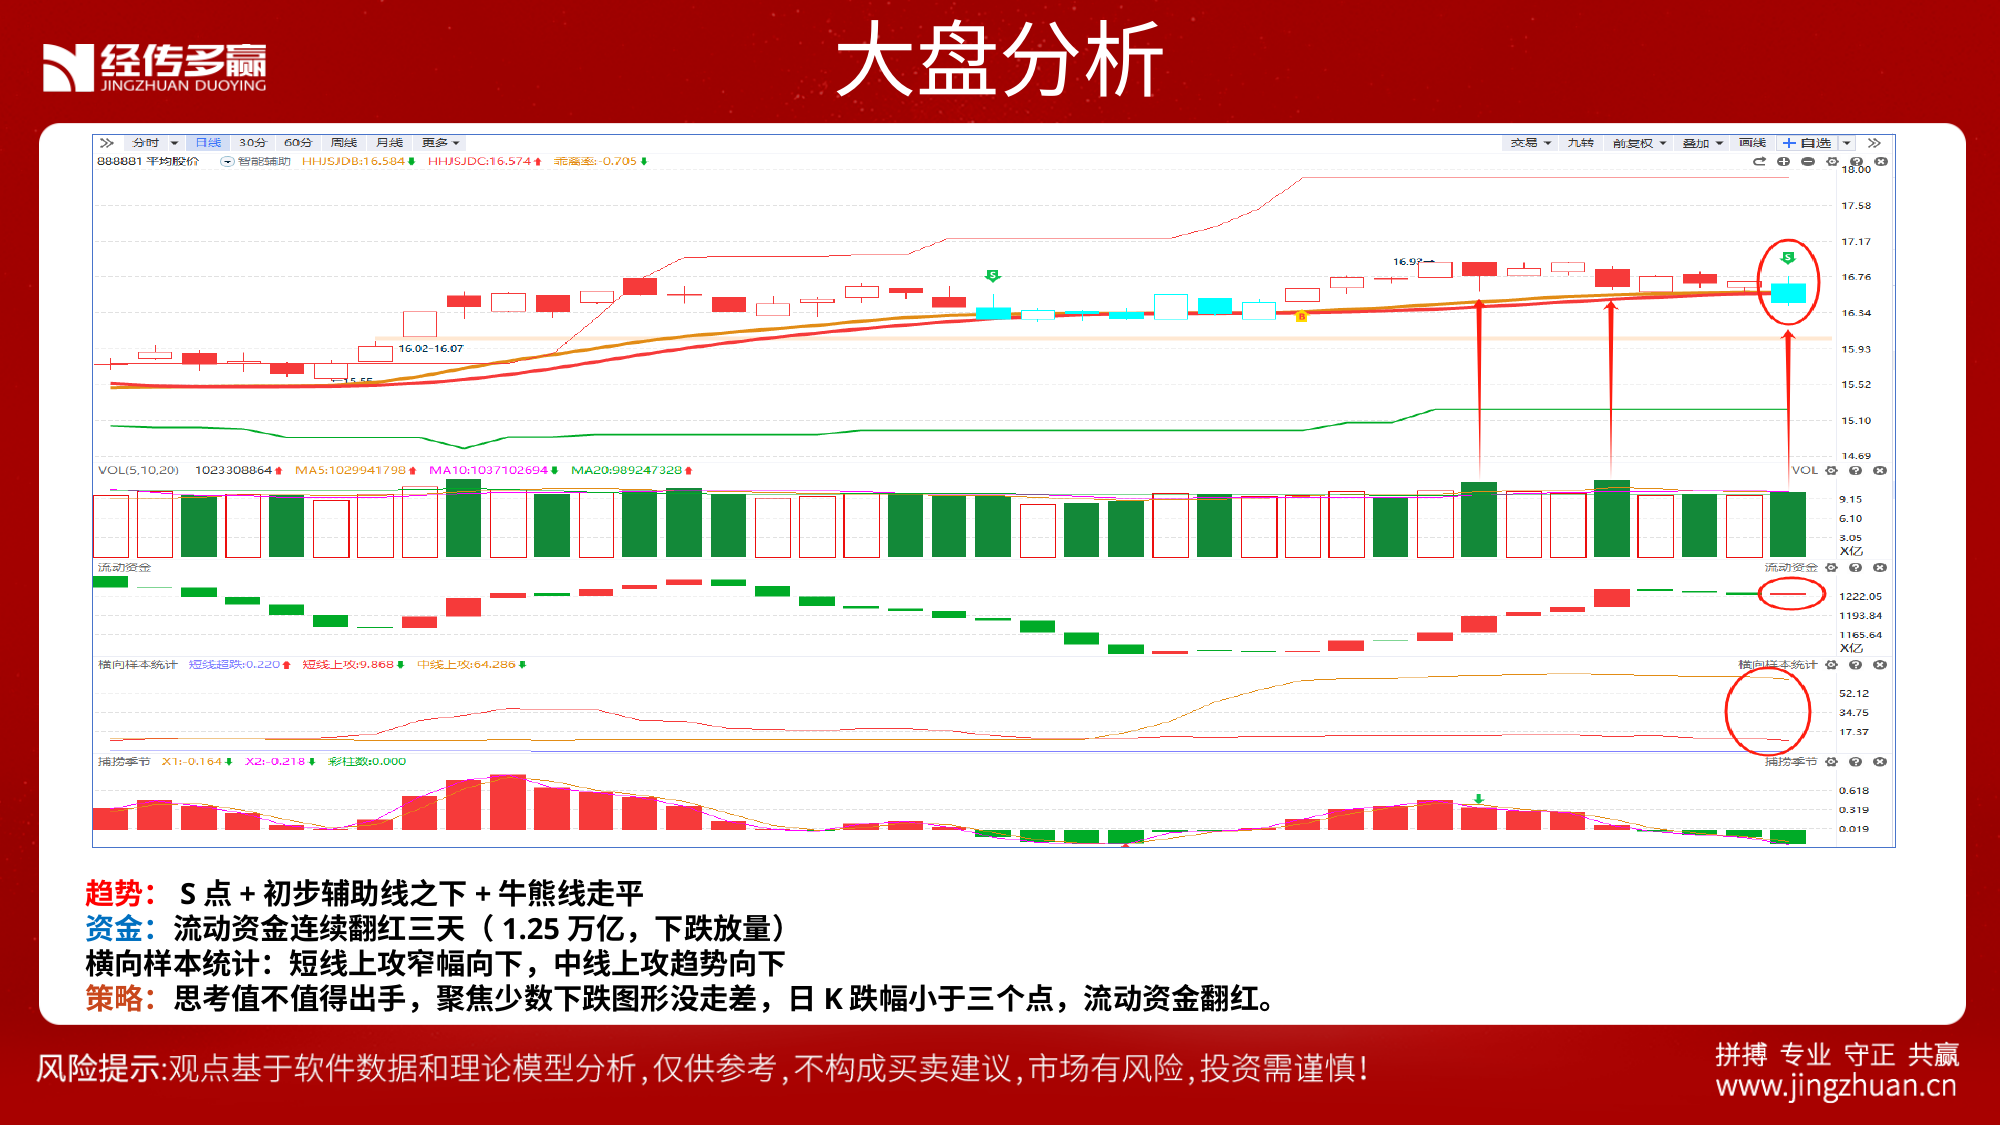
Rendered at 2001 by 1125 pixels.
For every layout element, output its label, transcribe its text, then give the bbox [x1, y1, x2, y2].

text_box 大盘分析 [471, 0, 1529, 115]
text_box 趋势：S点+初步辅助线之下+牛熊线走平 资金：流动资金连续翻红三天（1.25万亿，下跌放量） 横向样本统计：短线上攻窄幅向下，中线上攻趋势向下 策略：思考值不值得出手，聚焦少数下跌图形没走差，日K跌幅小于三个点，流动资金翻红。 [70, 868, 1825, 1023]
picture [0, 0, 2000, 1125]
